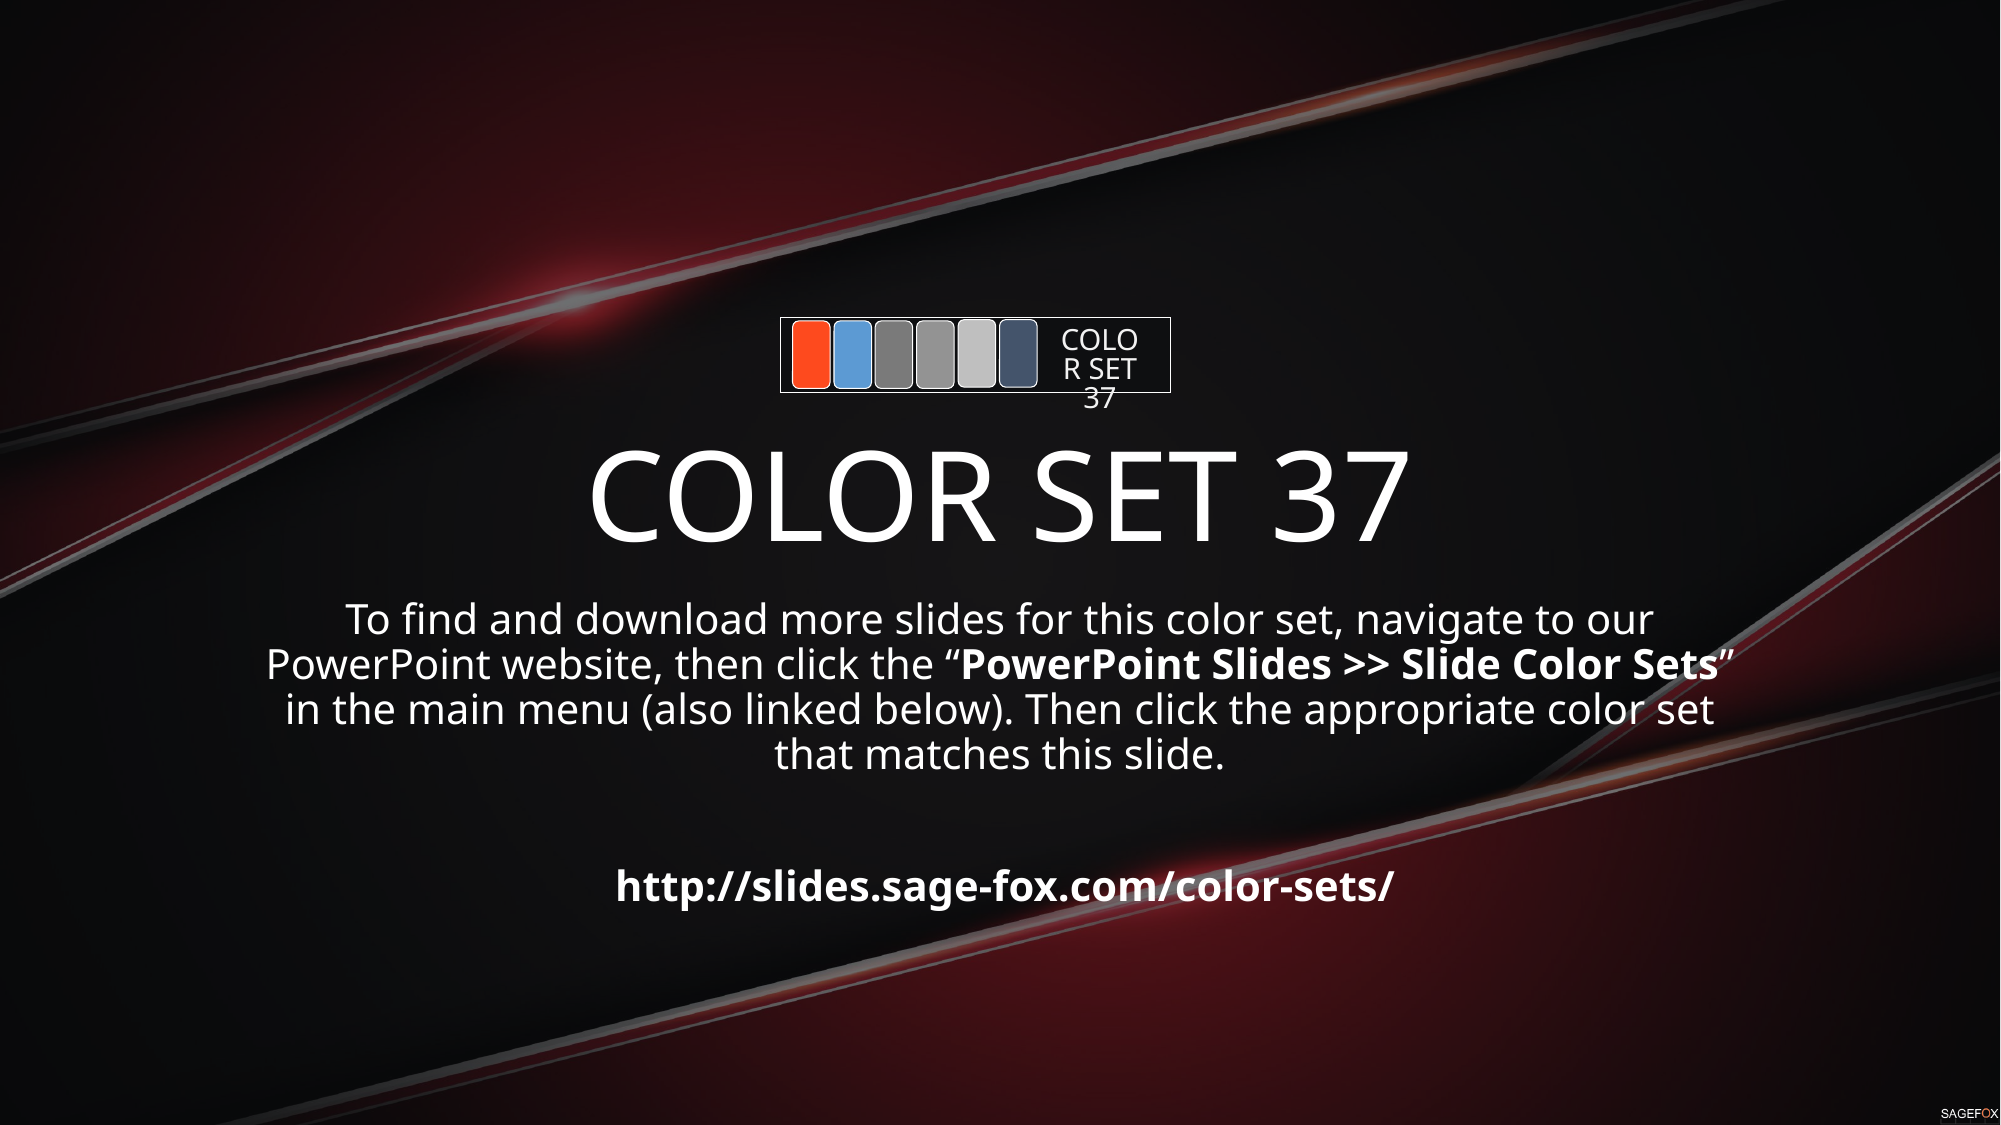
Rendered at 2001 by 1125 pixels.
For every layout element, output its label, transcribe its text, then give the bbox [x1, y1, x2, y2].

title COLOR SET 37 [249, 184, 1750, 576]
picture [0, 0, 2001, 1125]
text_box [780, 317, 1171, 395]
subtitle To find and download more slides for this color set, navigate to our PowerPoint website, then click the “PowerPoint Slides >> Slide Color Sets” in the main menu (also linked below). Then click the appropriate color set that matches this slide. http://slides.sage-fox.com/color-sets/ [249, 590, 1750, 863]
